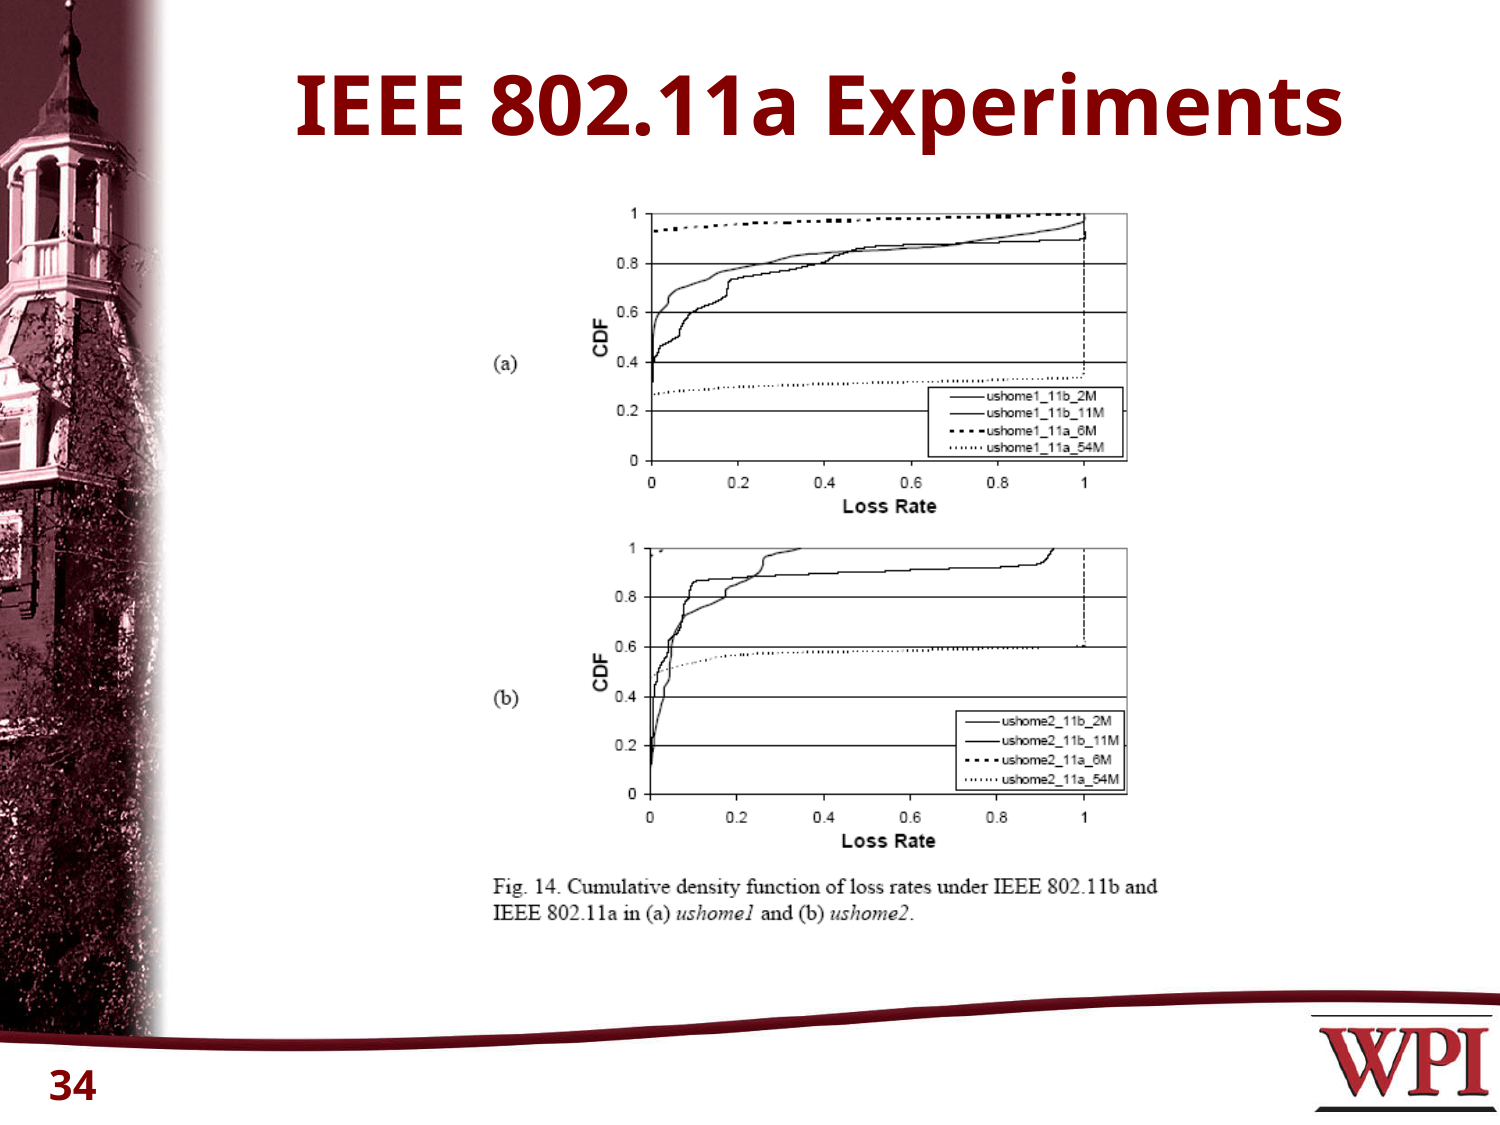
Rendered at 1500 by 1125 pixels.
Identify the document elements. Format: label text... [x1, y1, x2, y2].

slide_number 34 [0, 1051, 113, 1125]
title IEEE 802.11a Experiments [159, 18, 1483, 185]
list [465, 197, 1178, 941]
picture [0, 0, 1500, 1125]
